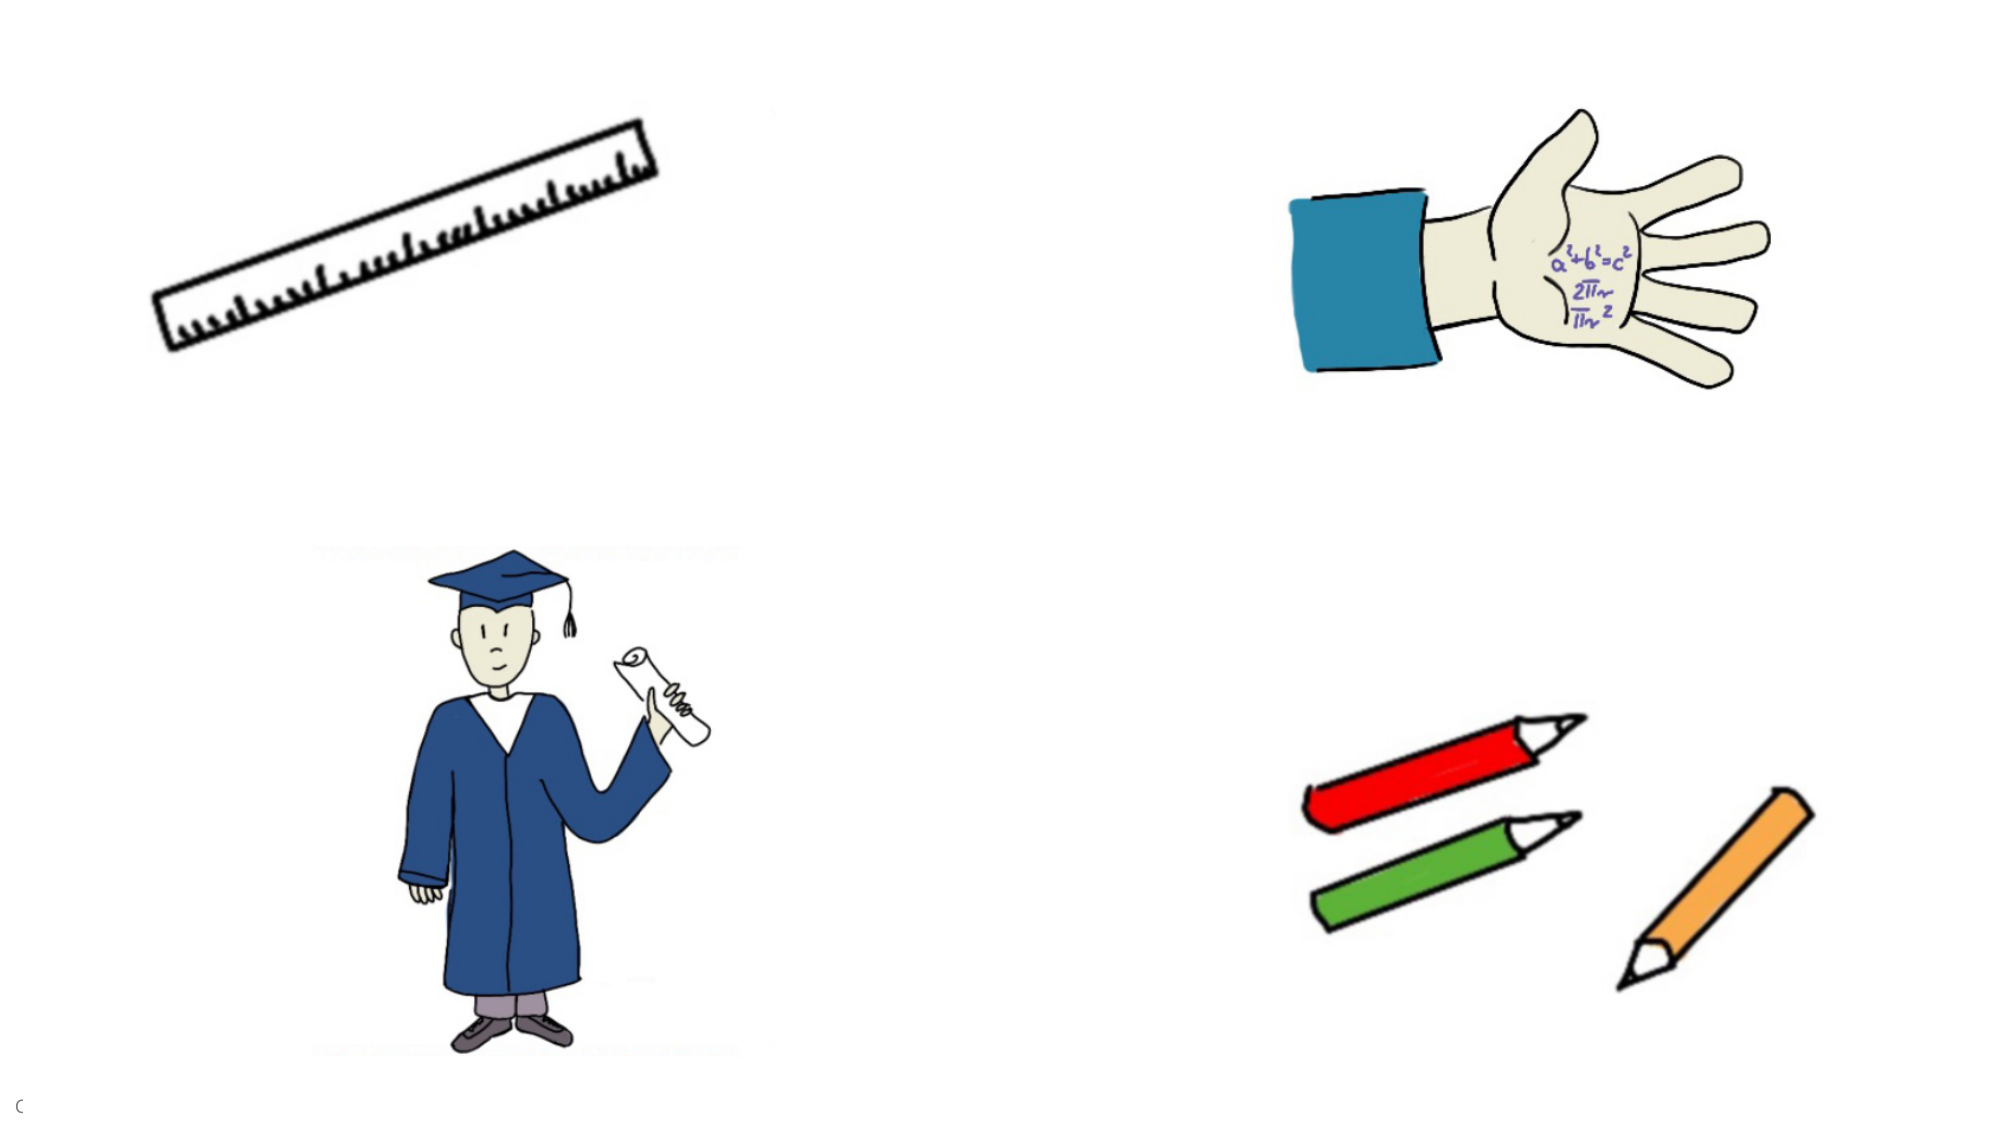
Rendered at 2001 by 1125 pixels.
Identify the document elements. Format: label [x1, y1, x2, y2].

text_box [0, 1087, 22, 1125]
picture [22, 0, 1977, 1125]
